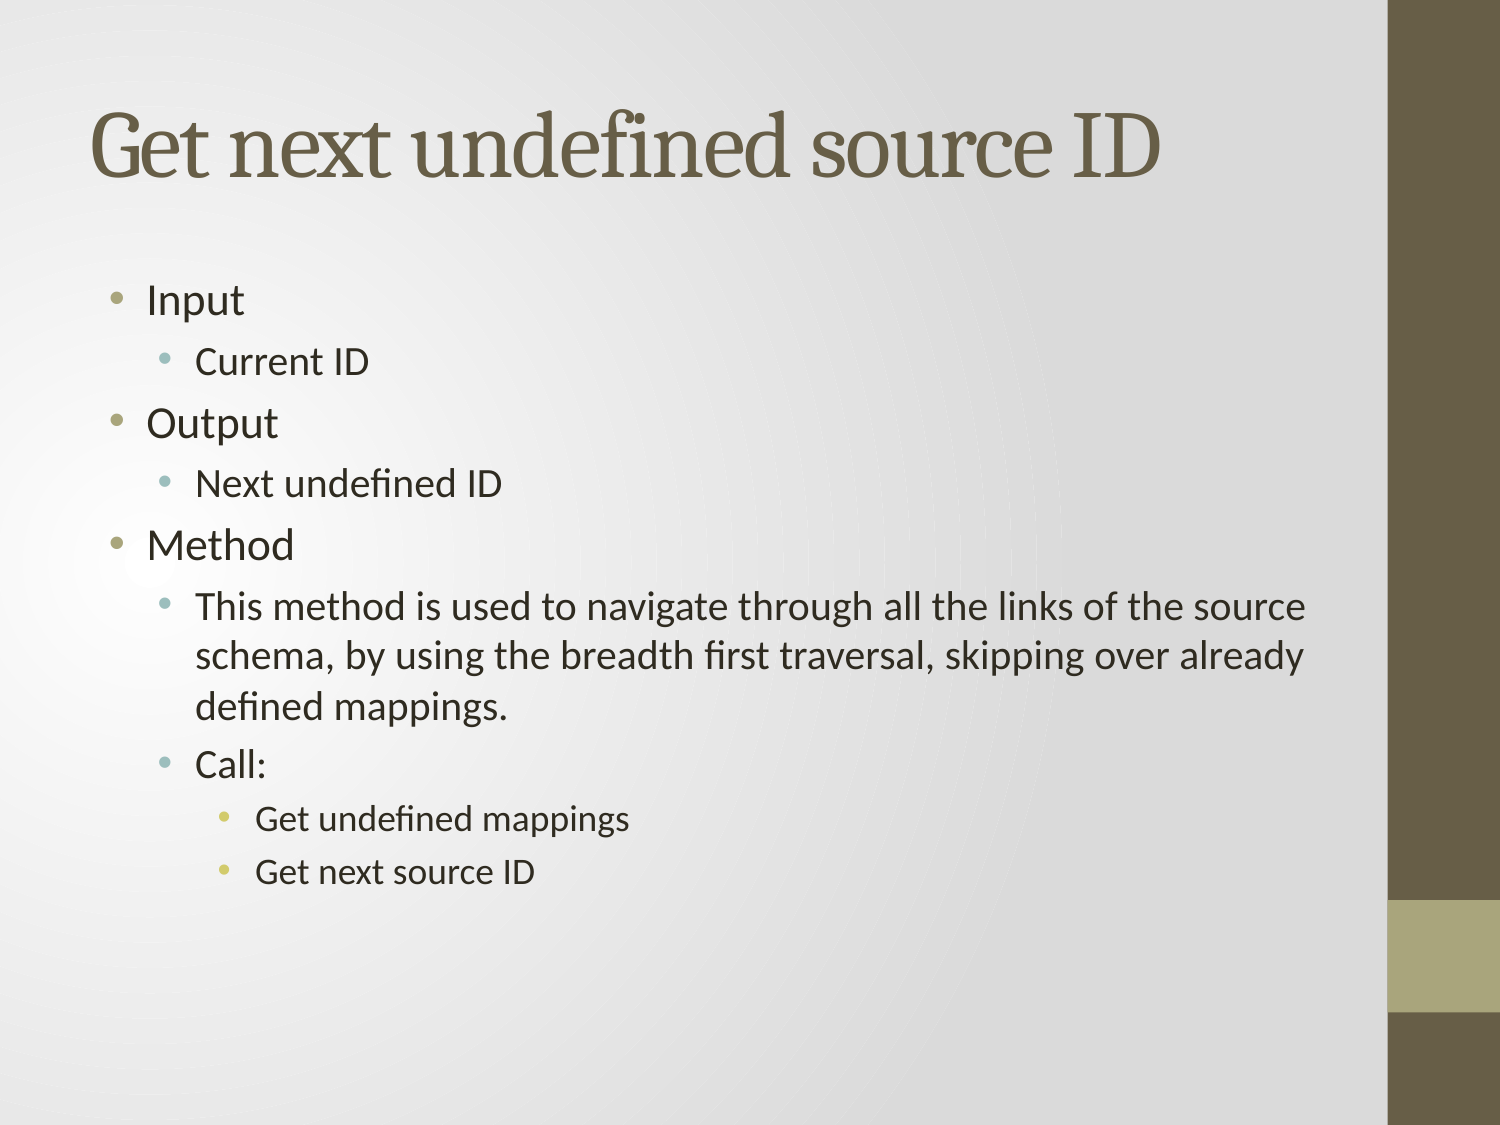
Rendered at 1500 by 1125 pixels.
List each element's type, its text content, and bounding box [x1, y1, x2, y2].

list Input Current ID Output Next undefined ID Method This method is used to navigate through all the links of the source schema, by using the breadth first traversal, skipping over already defined mappings. Call: Get undefined mappings Get next source ID [75, 262, 1325, 1050]
title Get next undefined source ID [75, 45, 1325, 233]
